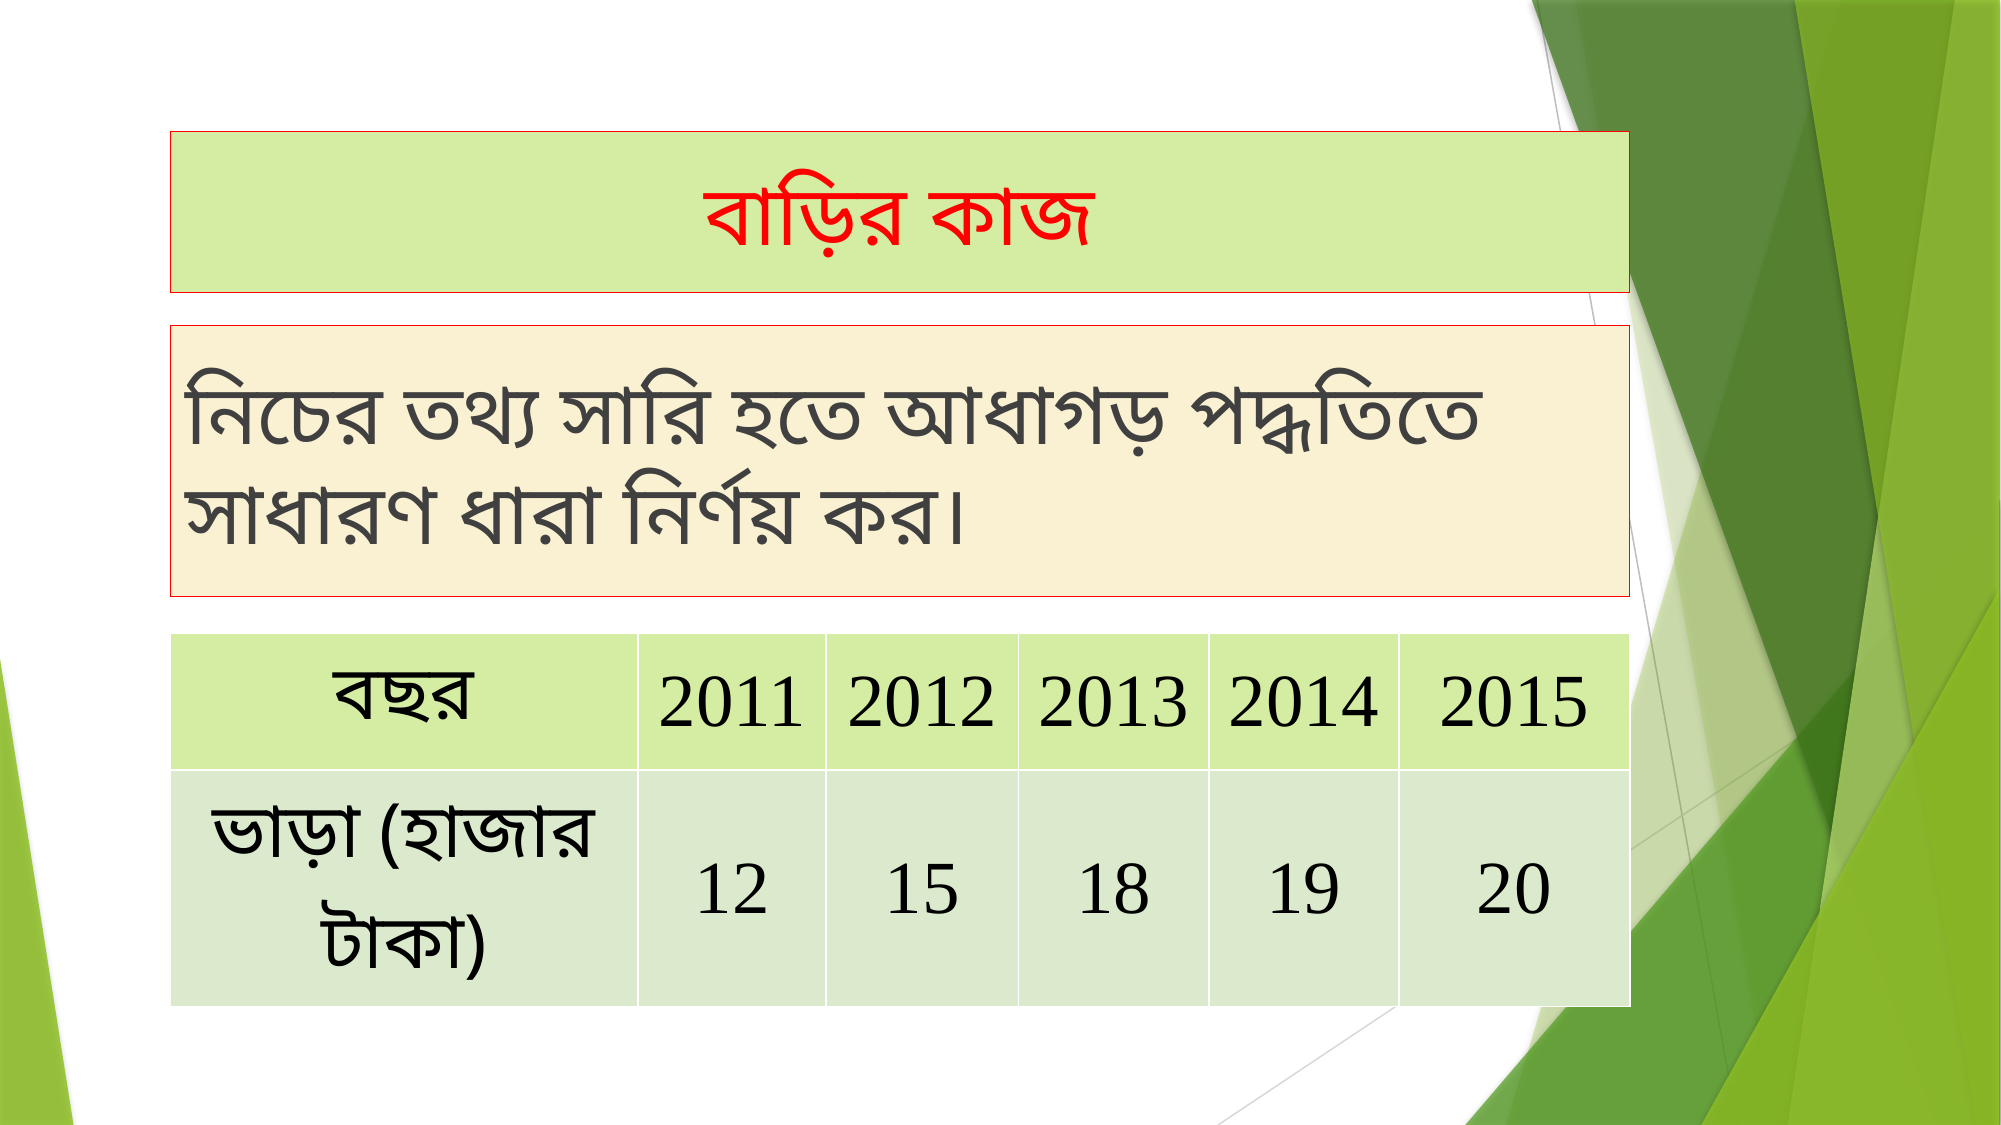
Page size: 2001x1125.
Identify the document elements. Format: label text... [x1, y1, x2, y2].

table_cell 12 [639, 771, 825, 1006]
table_cell 15 [827, 771, 1018, 1006]
table_header 2011 [639, 634, 825, 769]
table_cell 19 [1210, 771, 1398, 1006]
table_cell 20 [1400, 771, 1629, 1006]
text_box নিচের তথ্য সারি হতে আধাগড় পদ্ধতিতে সাধারণ ধারা নির্ণয় কর। [170, 325, 1630, 597]
table_header 2012 [827, 634, 1018, 769]
table_cell 18 [1019, 771, 1208, 1006]
table_header 2013 [1019, 634, 1208, 769]
title বাড়ির কাজ [170, 131, 1630, 293]
table_cell ভাড়া (হাজার টাকা) [171, 771, 637, 1006]
table_header 2015 [1400, 634, 1629, 769]
table_header বছর [171, 634, 637, 769]
table_header 2014 [1210, 634, 1398, 769]
